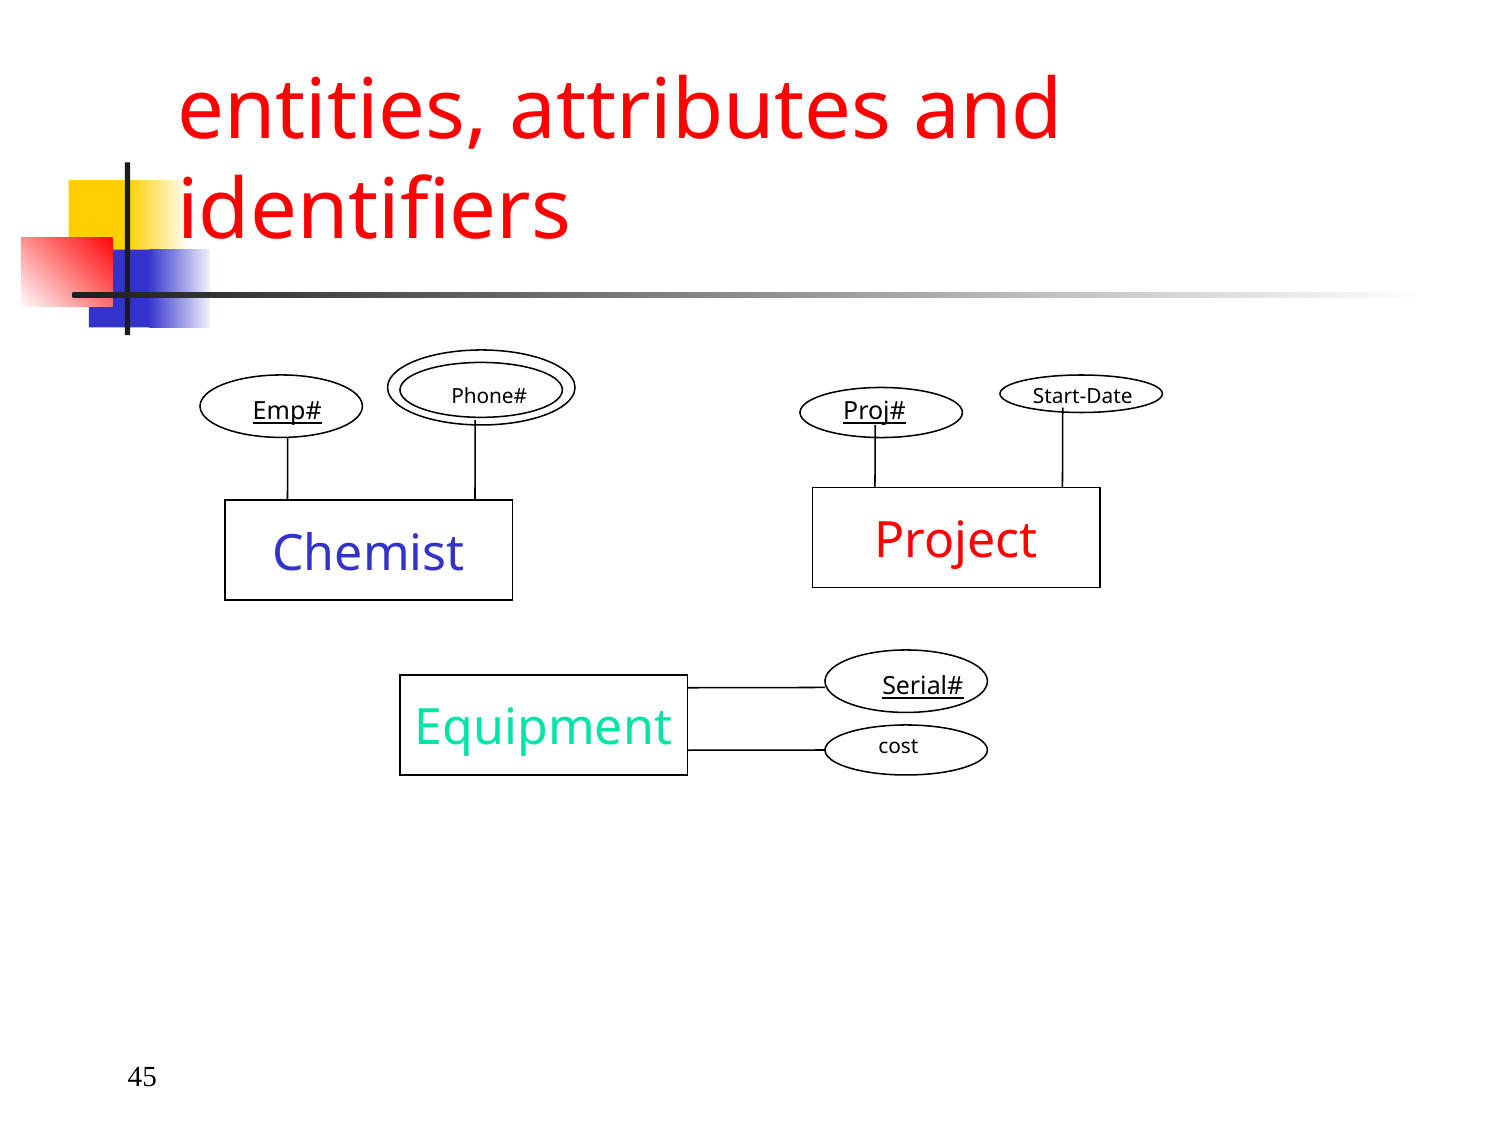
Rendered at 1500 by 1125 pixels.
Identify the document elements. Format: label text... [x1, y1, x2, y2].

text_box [199, 349, 576, 601]
title entities, attributes and identifiers [162, 75, 1438, 263]
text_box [399, 649, 988, 776]
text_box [799, 374, 1163, 588]
slide_number 45 [112, 1024, 426, 1101]
